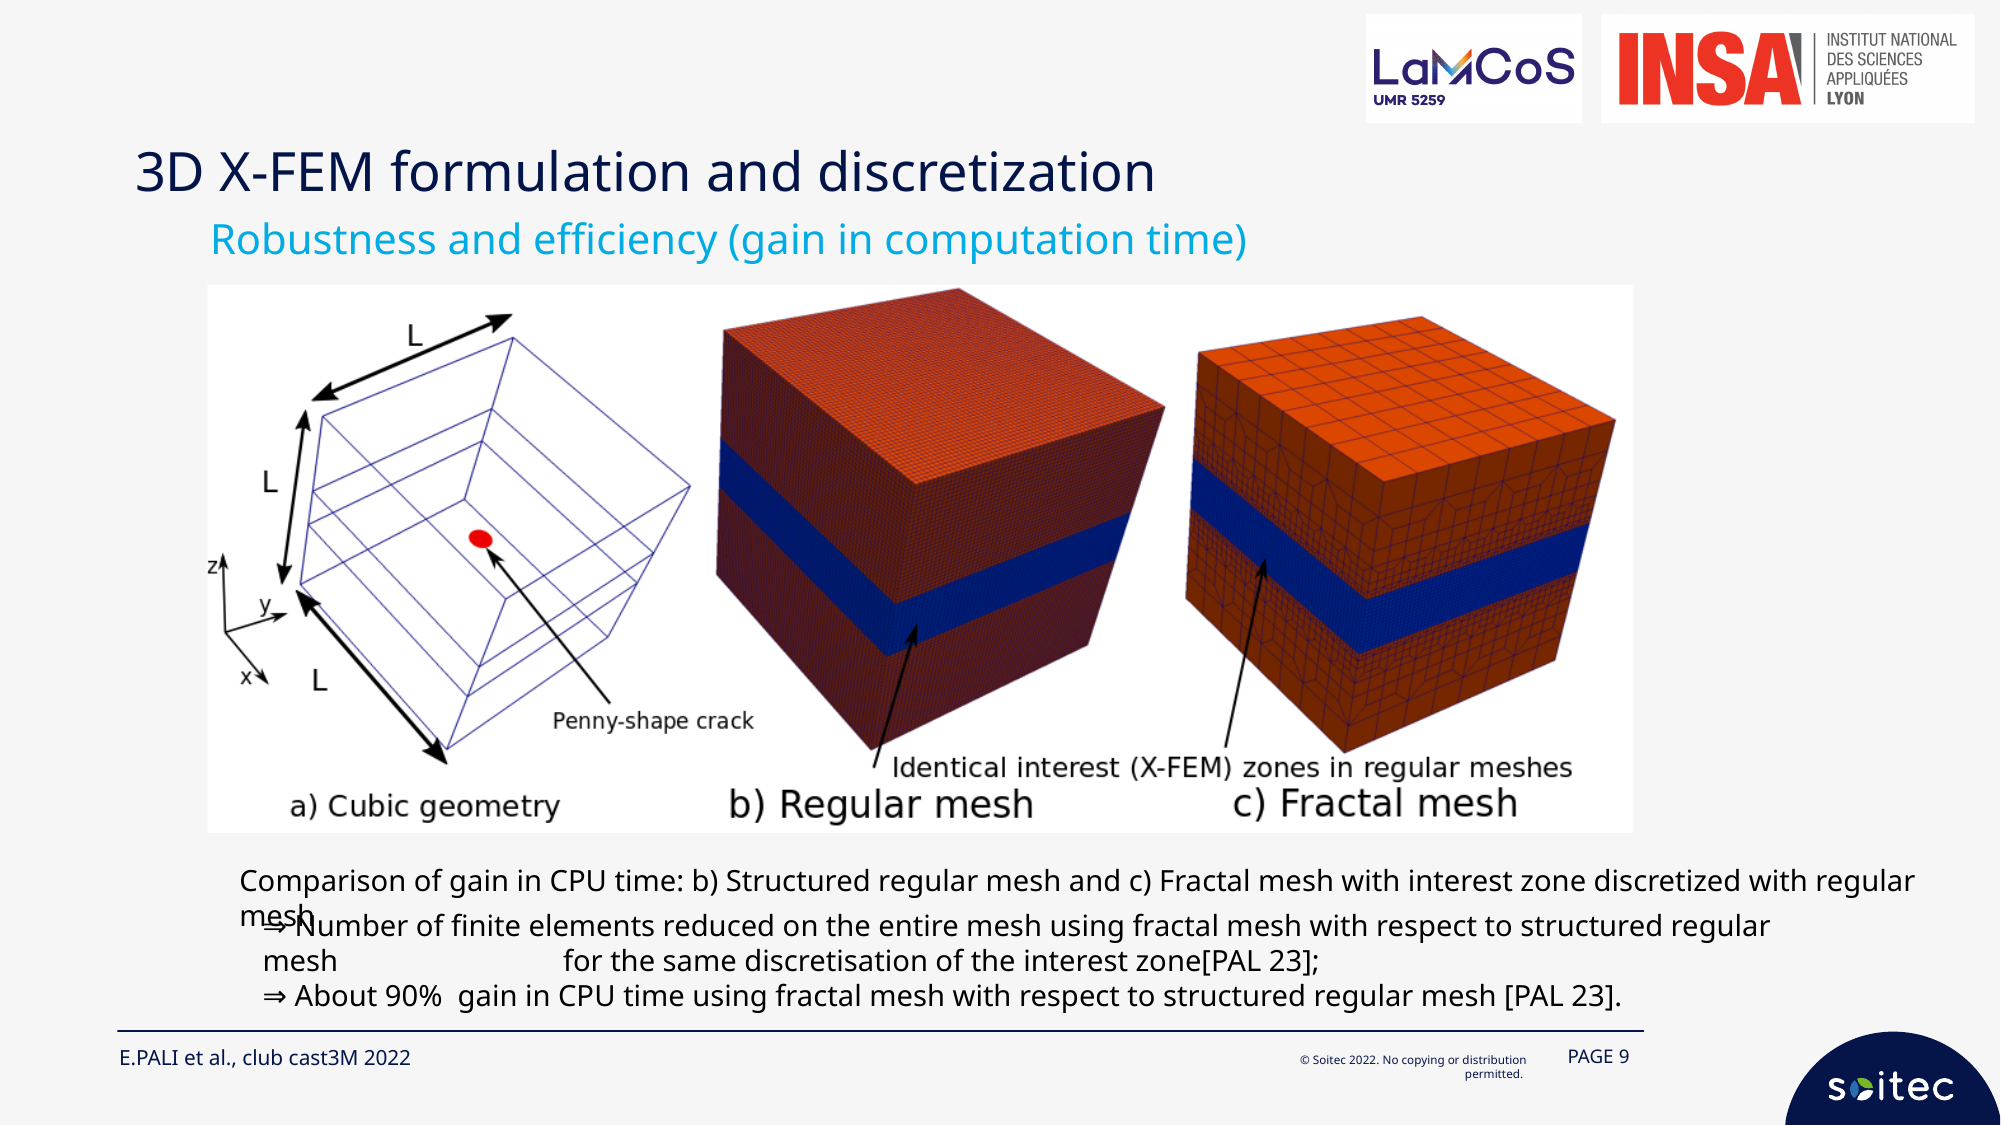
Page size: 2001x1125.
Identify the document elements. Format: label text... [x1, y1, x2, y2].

slide_number PAGE ‹#› [1194, 1041, 1645, 1073]
picture [1601, 14, 1976, 123]
list Robustness and efficiency (gain in computation time) [120, 211, 1804, 280]
picture [1366, 14, 1582, 123]
picture [207, 285, 1635, 834]
list 3D X-FEM formulation and discretization [120, 137, 1975, 206]
text_box ⇒ Number of finite elements reduced on the entire mesh using fractal mesh with respect to structured regular mesh for the same discretisation of the interest zone[PAL 23]; ⇒ About 90% gain in CPU time using fractal mesh with respect to structured regular mesh [PAL 23]. [247, 892, 1822, 1028]
text_box Comparison of gain in CPU time: b) Structured regular mesh and c) Fractal mesh with interest zone discretized with regular mesh [224, 847, 1946, 947]
footer E.PALI et al., club cast3M 2022 [104, 1041, 780, 1073]
